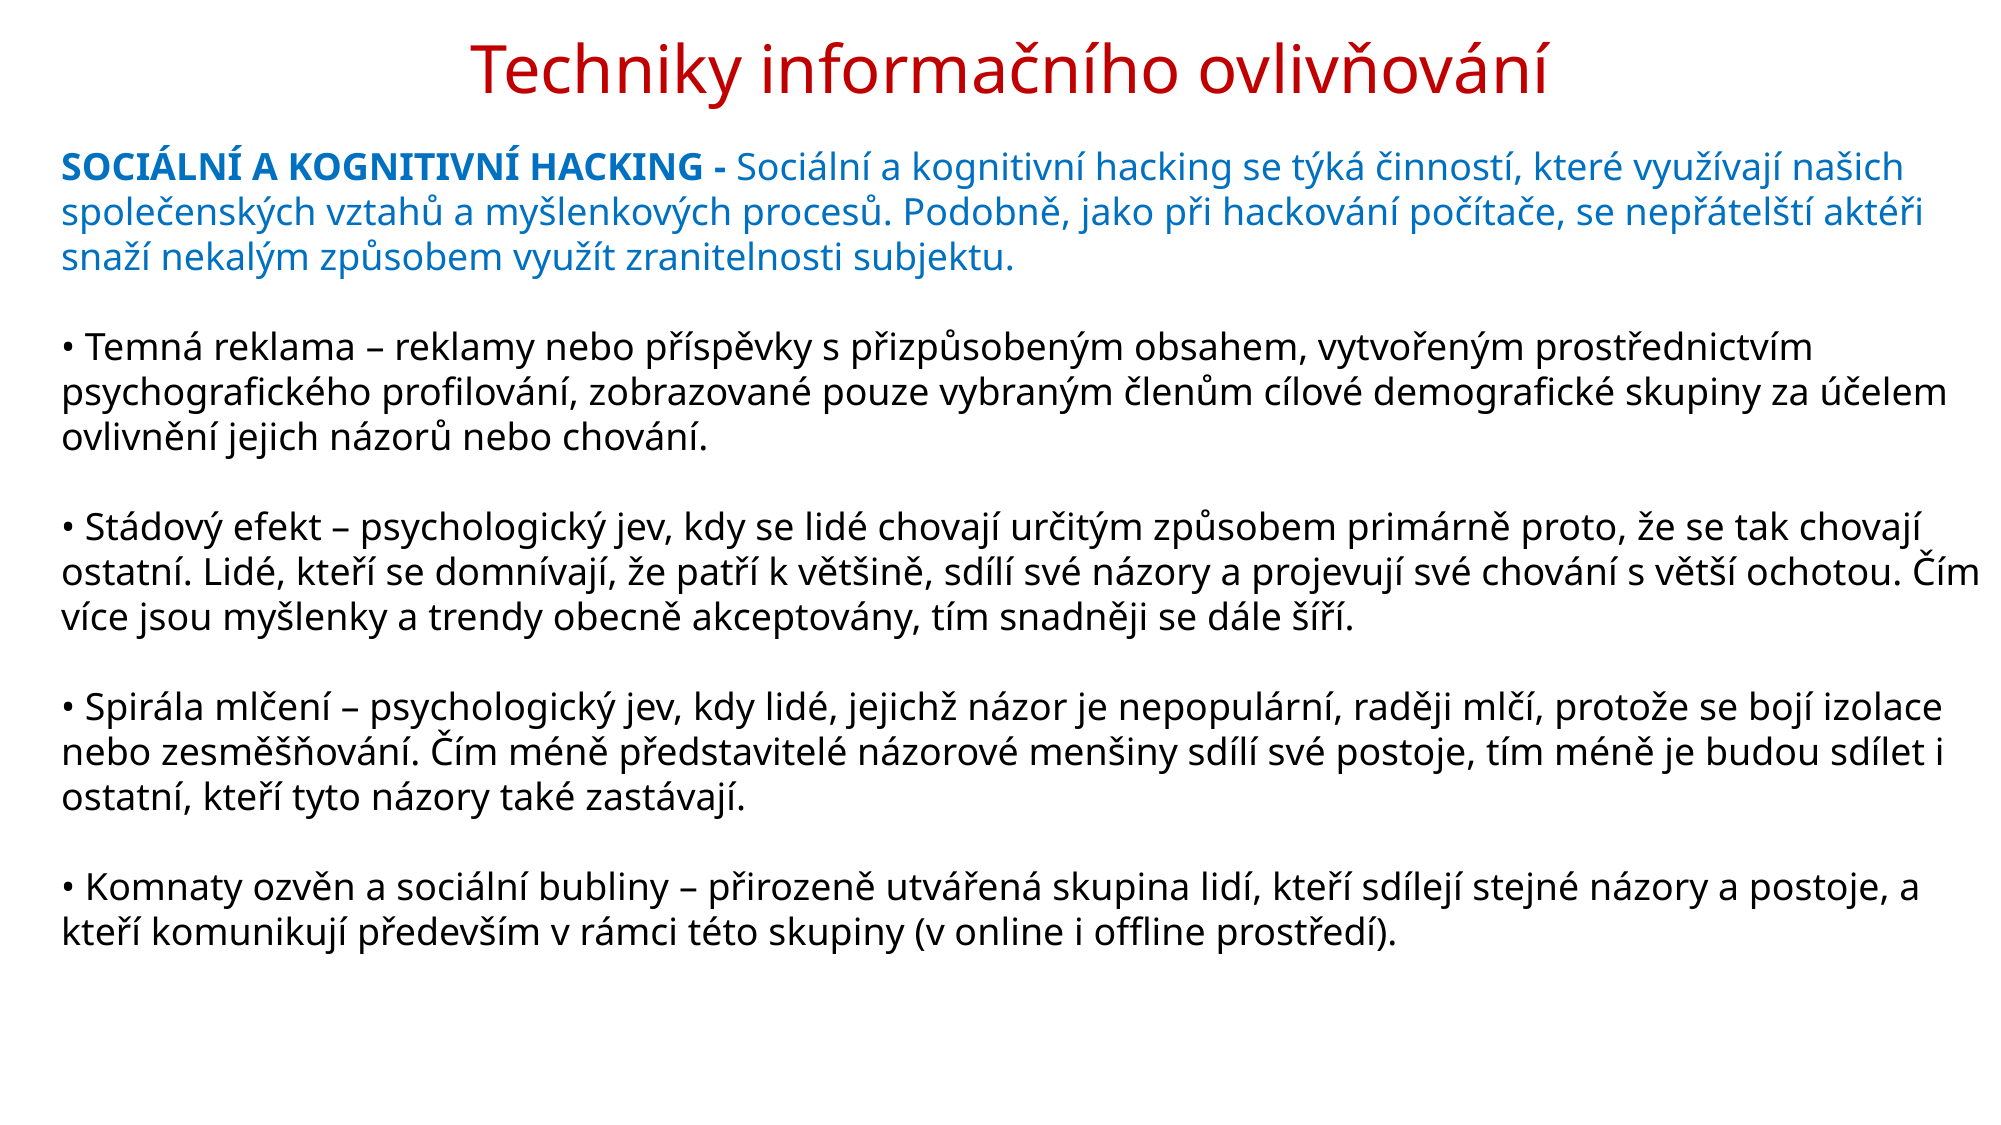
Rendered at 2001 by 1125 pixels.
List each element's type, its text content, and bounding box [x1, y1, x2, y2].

text_box SOCIÁLNÍ A KOGNITIVNÍ HACKING - Sociální a kognitivní hacking se týká činností, které využívají našich společenských vztahů a myšlenkových procesů. Podobně, jako při hackování počítače, se nepřátelští aktéři snaží nekalým způsobem využít zranitelnosti subjektu. • Temná reklama – reklamy nebo příspěvky s přizpůsobeným obsahem, vytvořeným prostřednictvím psychografického profilování, zobrazované pouze vybraným členům cílové demografické skupiny za účelem ovlivnění jejich názorů nebo chování. • Stádový efekt – psychologický jev, kdy se lidé chovají určitým způsobem primárně proto, že se tak chovají ostatní. Lidé, kteří se domnívají, že patří k většině, sdílí své názory a projevují své chování s větší ochotou. Čím více jsou myšlenky a trendy obecně akceptovány, tím snadněji se dále šíří. • Spirála mlčení – psychologický jev, kdy lidé, jejichž názor je nepopulární, raději mlčí, protože se bojí izolace nebo zesměšňování. Čím méně představitelé názorové menšiny sdílí své postoje, tím méně je budou sdílet i ostatní, kteří tyto názory také zastávají. • Komnaty ozvěn a sociální bubliny – přirozeně utvářená skupina lidí, kteří sdílejí stejné názory a postoje, a kteří komunikují především v rámci této skupiny (v online i offline prostředí). ovlivňování informačního ovlivňování [46, 136, 2000, 1006]
title Techniky informačního ovlivňování [176, 0, 1863, 136]
